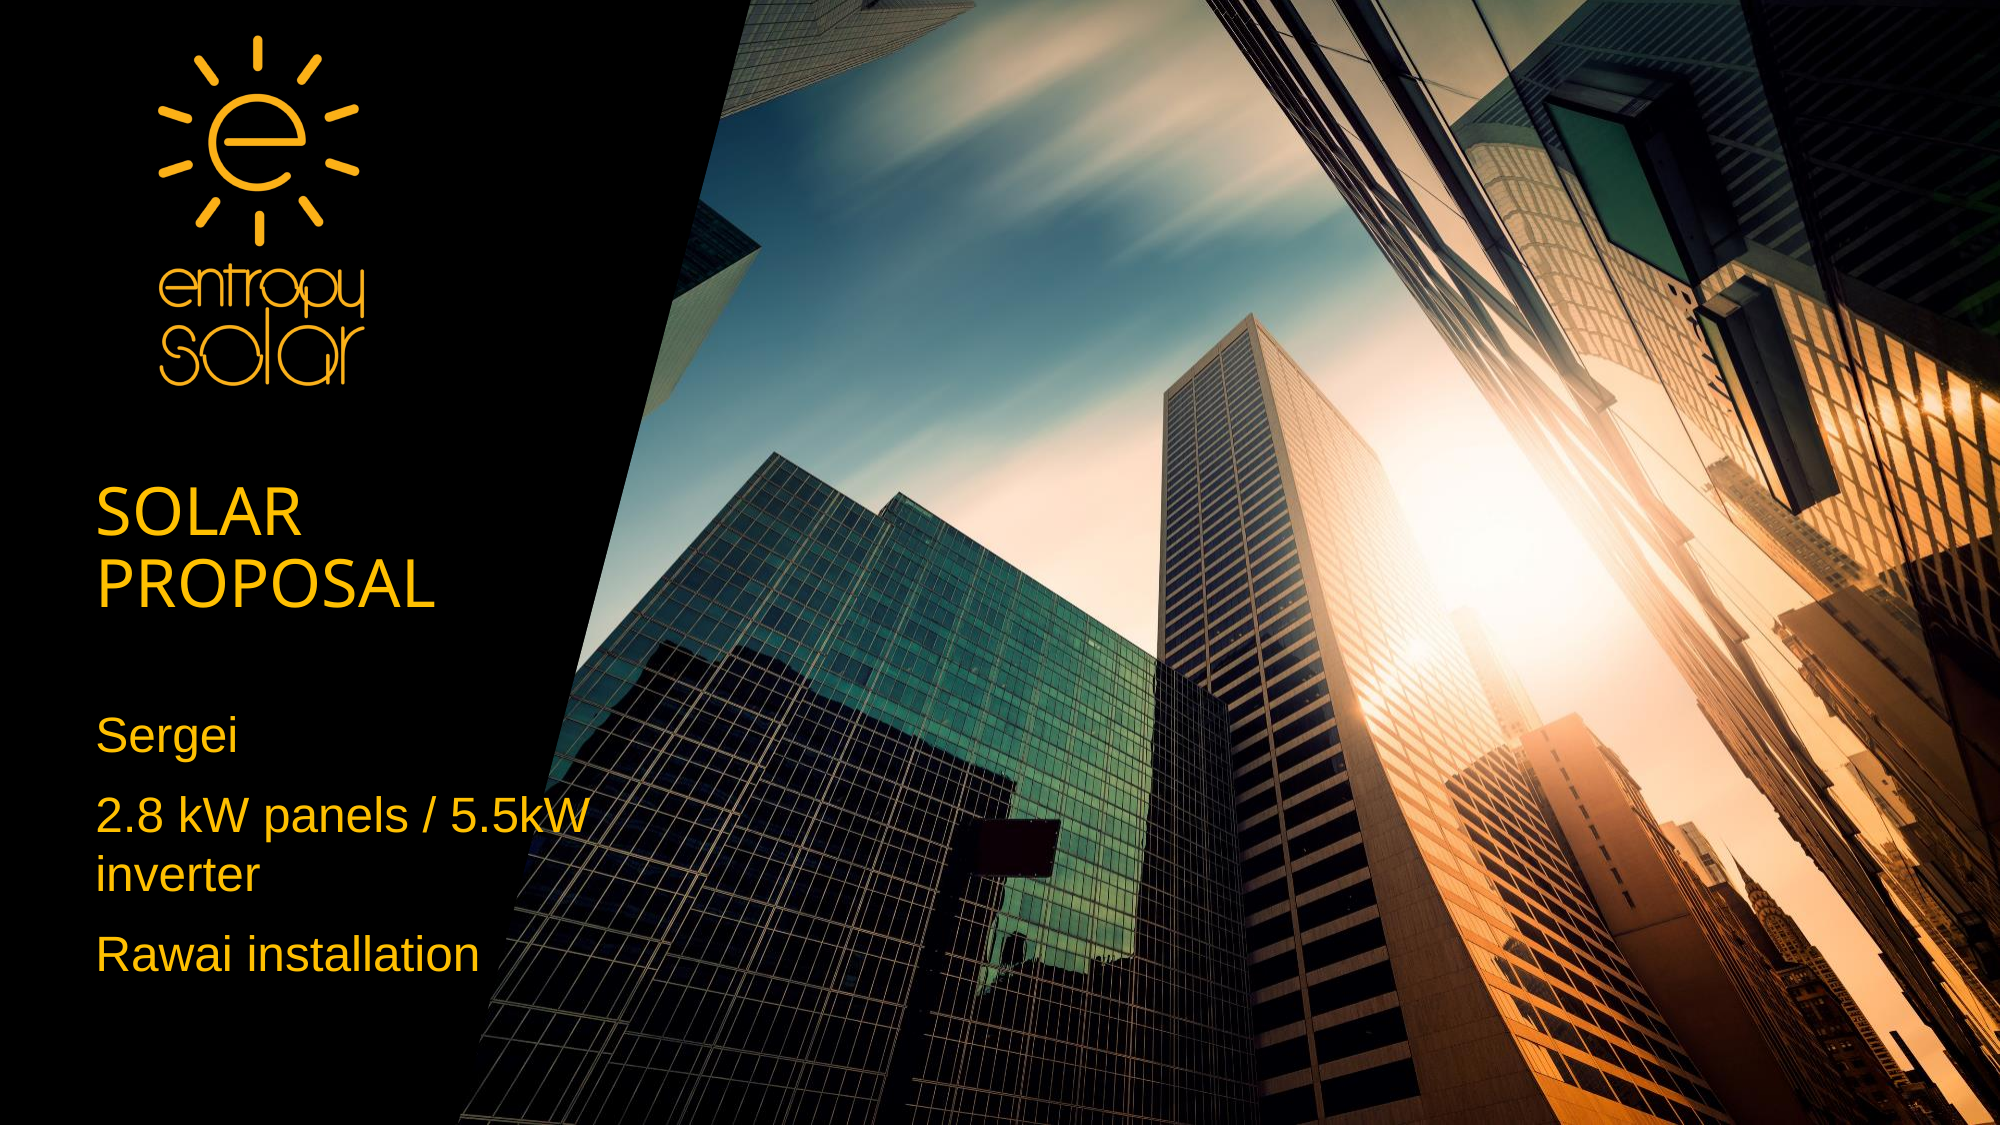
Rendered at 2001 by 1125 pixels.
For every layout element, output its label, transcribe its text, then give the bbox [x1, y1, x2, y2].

list Sergei 2.8 kW panels / 5.5kW inverter Rawai installation [80, 695, 430, 992]
title Solar proposal [80, 470, 430, 658]
picture [80, 0, 2000, 1125]
